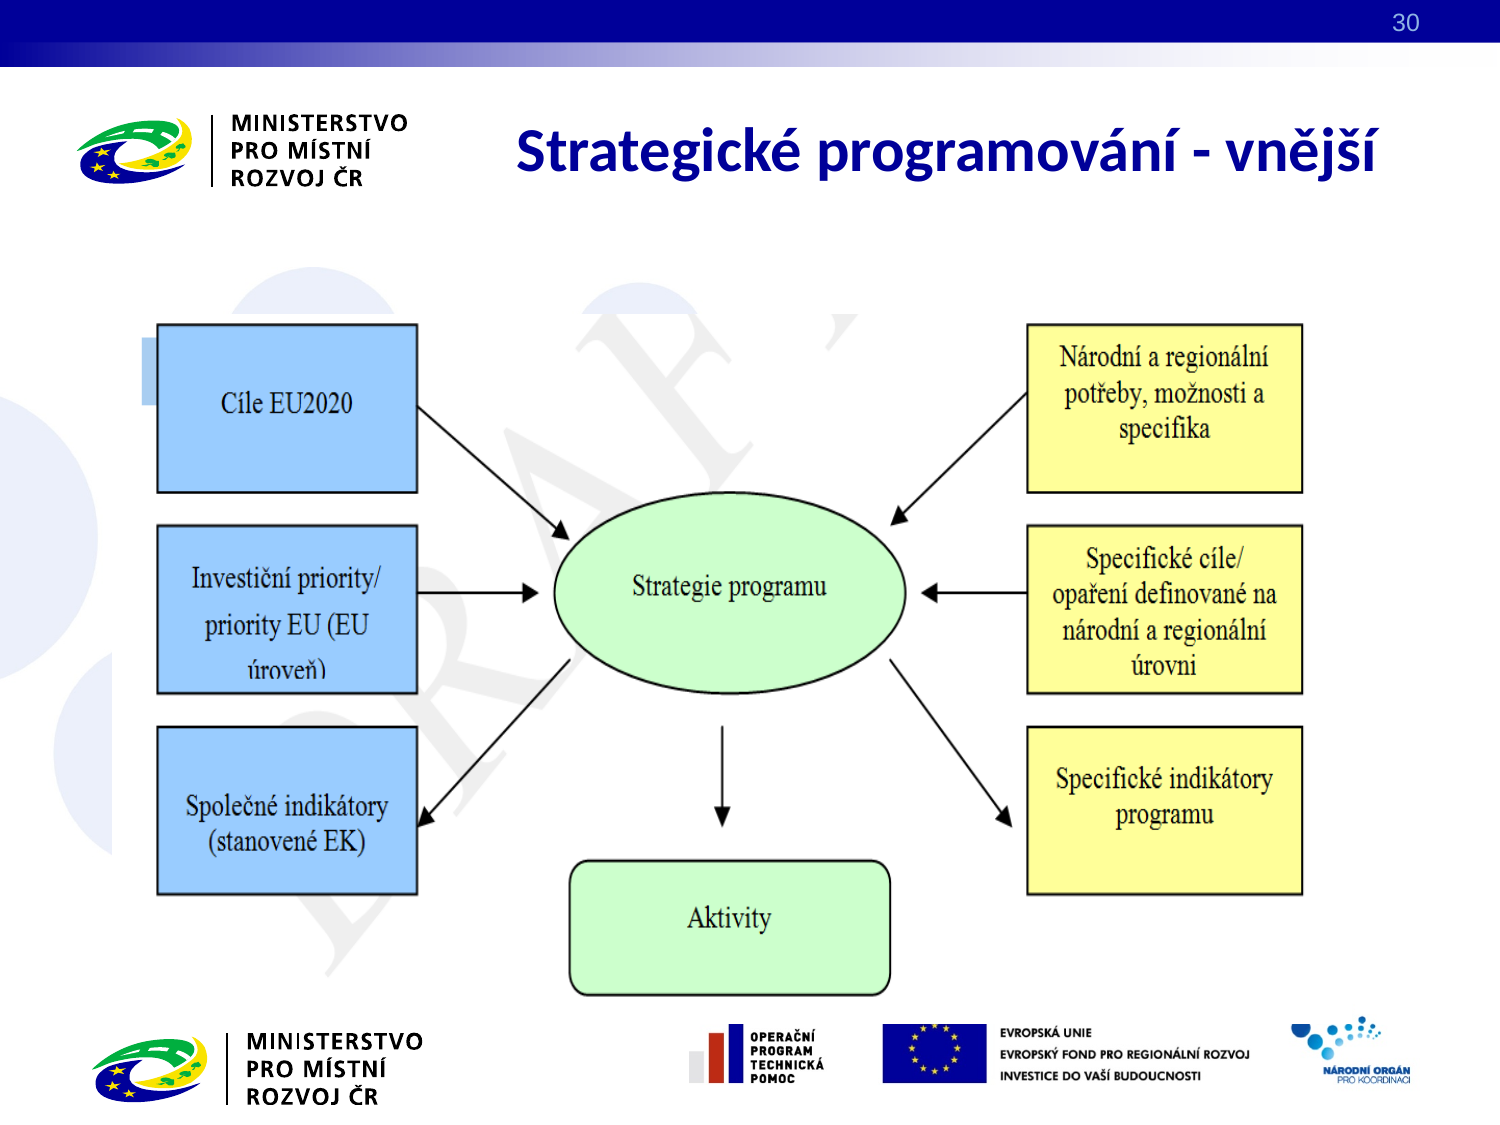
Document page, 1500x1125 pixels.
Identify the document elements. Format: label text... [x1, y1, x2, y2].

title Strategické programování - vnější [501, 101, 1436, 197]
picture [0, 267, 1424, 1094]
slide_number 30 [1246, 0, 1436, 43]
